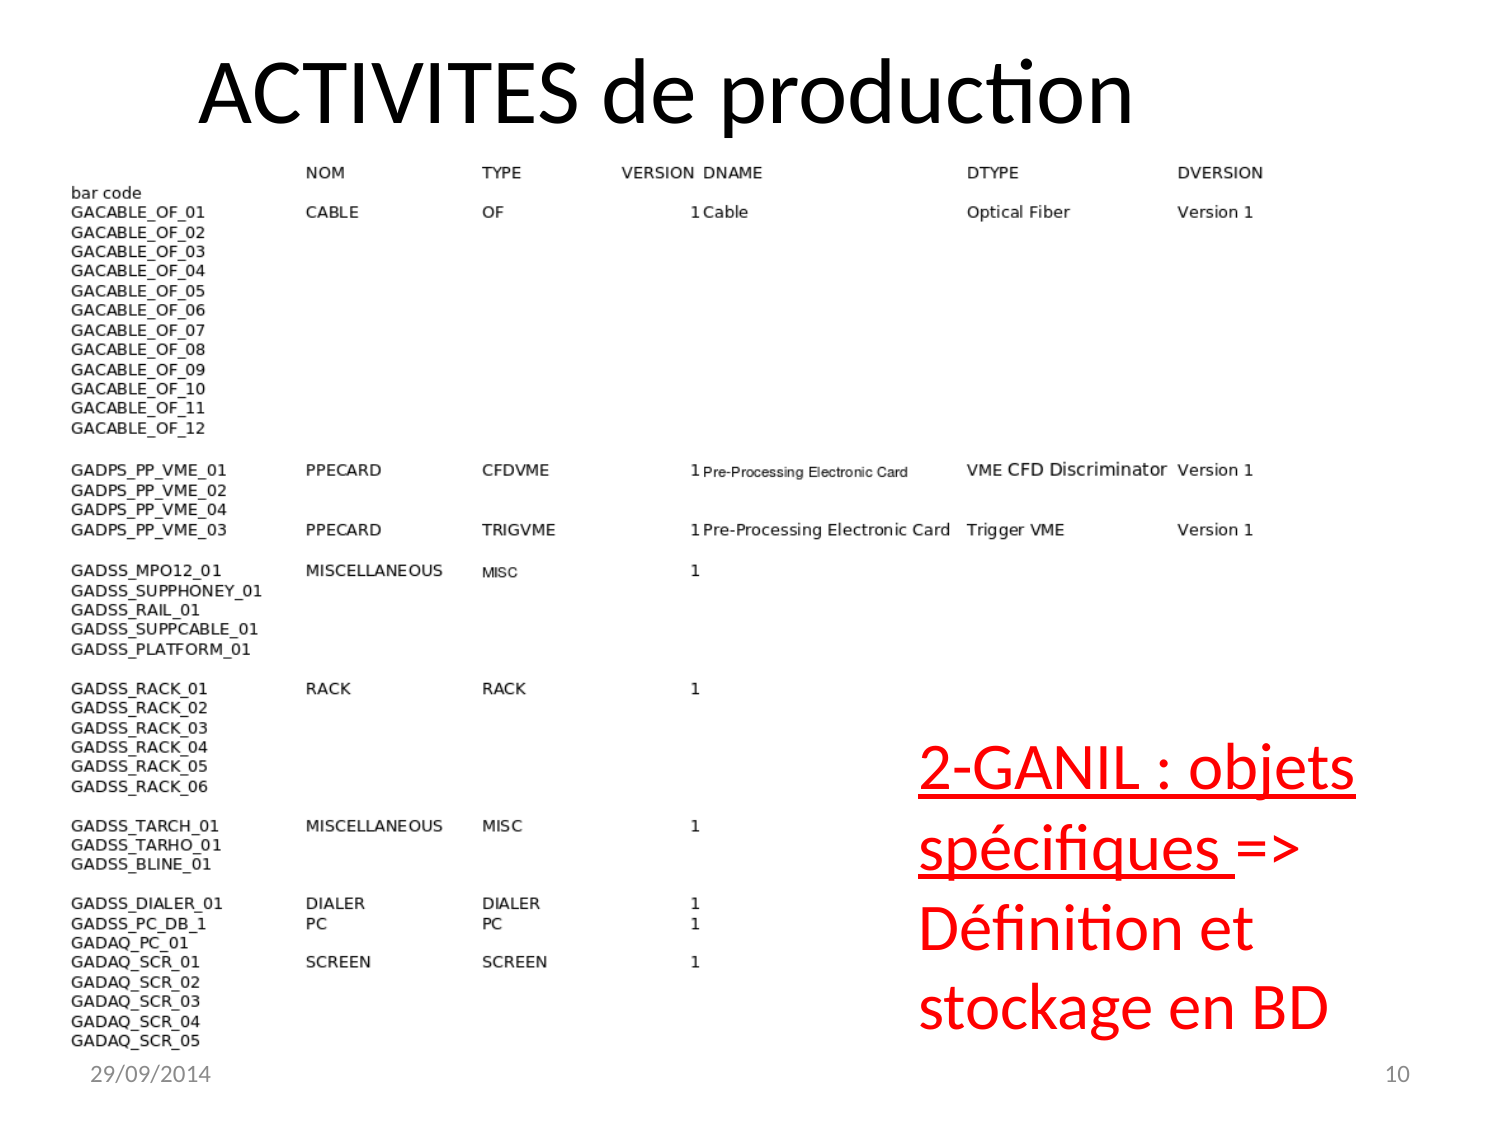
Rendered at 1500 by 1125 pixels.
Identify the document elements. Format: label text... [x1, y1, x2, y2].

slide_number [75, 1061, 425, 1103]
text_box ACTIVITES de production [182, 0, 1152, 147]
picture [0, 148, 1500, 1055]
slide_number 10 [1074, 1061, 1425, 1103]
